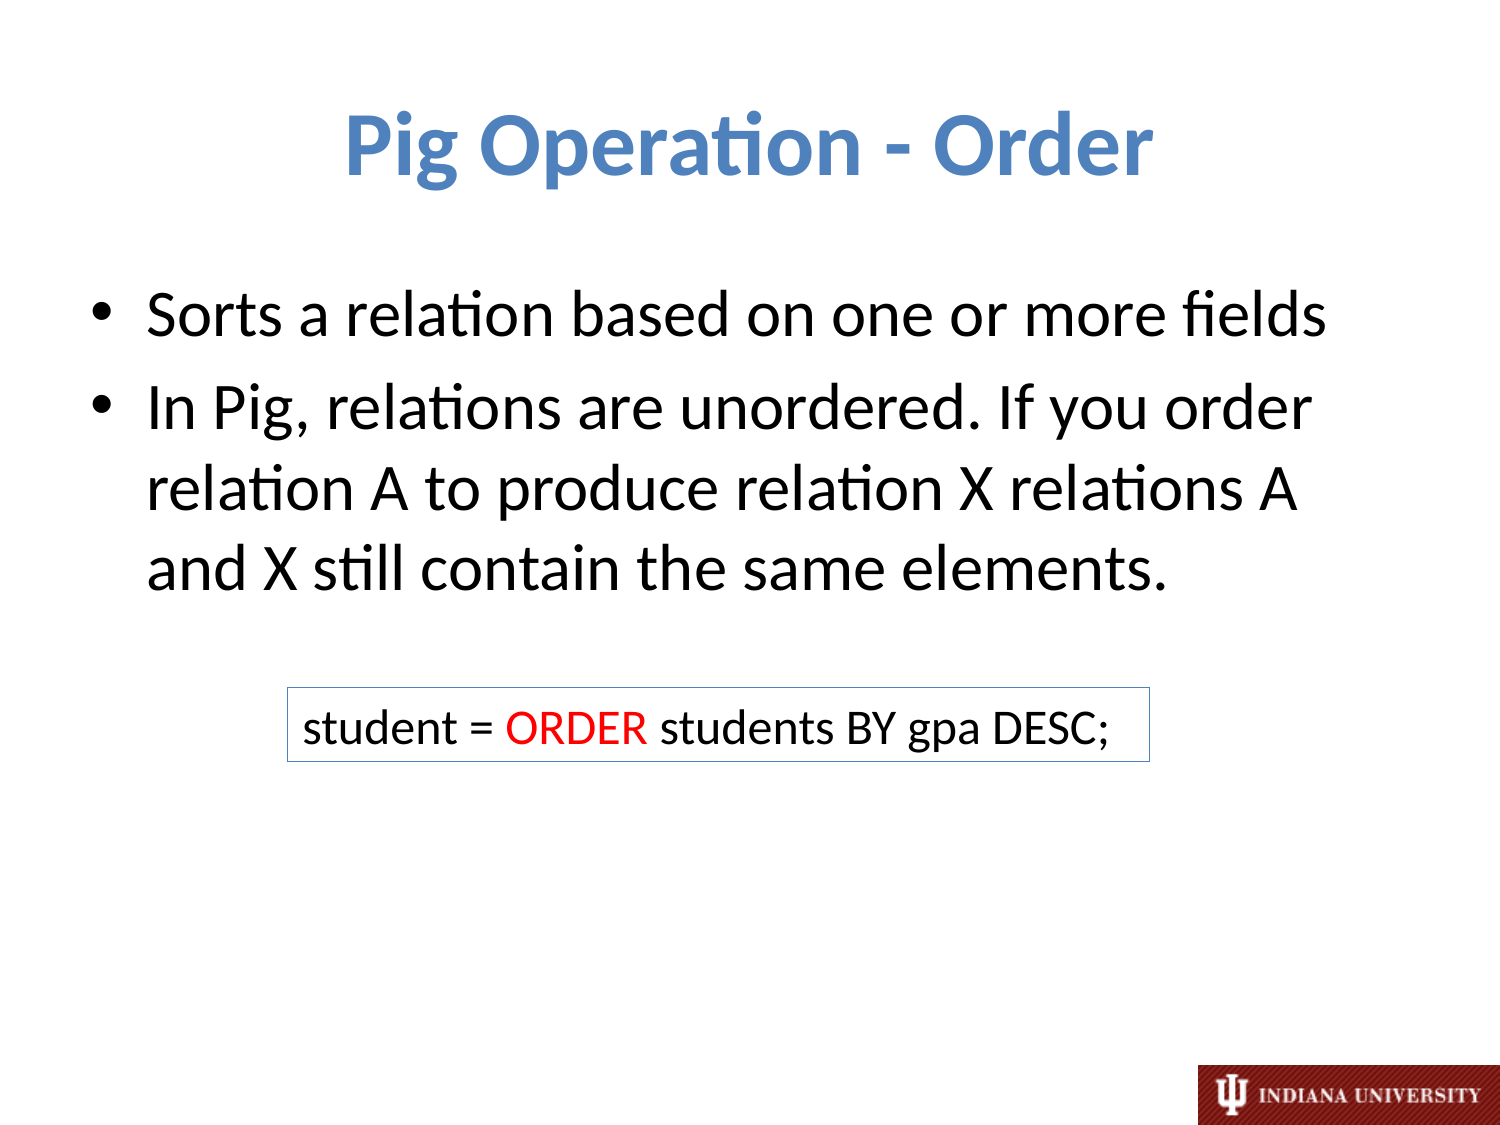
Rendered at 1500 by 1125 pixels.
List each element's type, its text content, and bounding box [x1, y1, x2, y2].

picture [1198, 1065, 1500, 1125]
list Sorts a relation based on one or more fields In Pig, relations are unordered. If you order relation A to produce relation X relations A and X still contain the same elements. [75, 262, 1425, 1005]
text_box student = ORDER students BY gpa DESC; [287, 687, 1150, 762]
title Pig Operation - Order [75, 45, 1425, 233]
